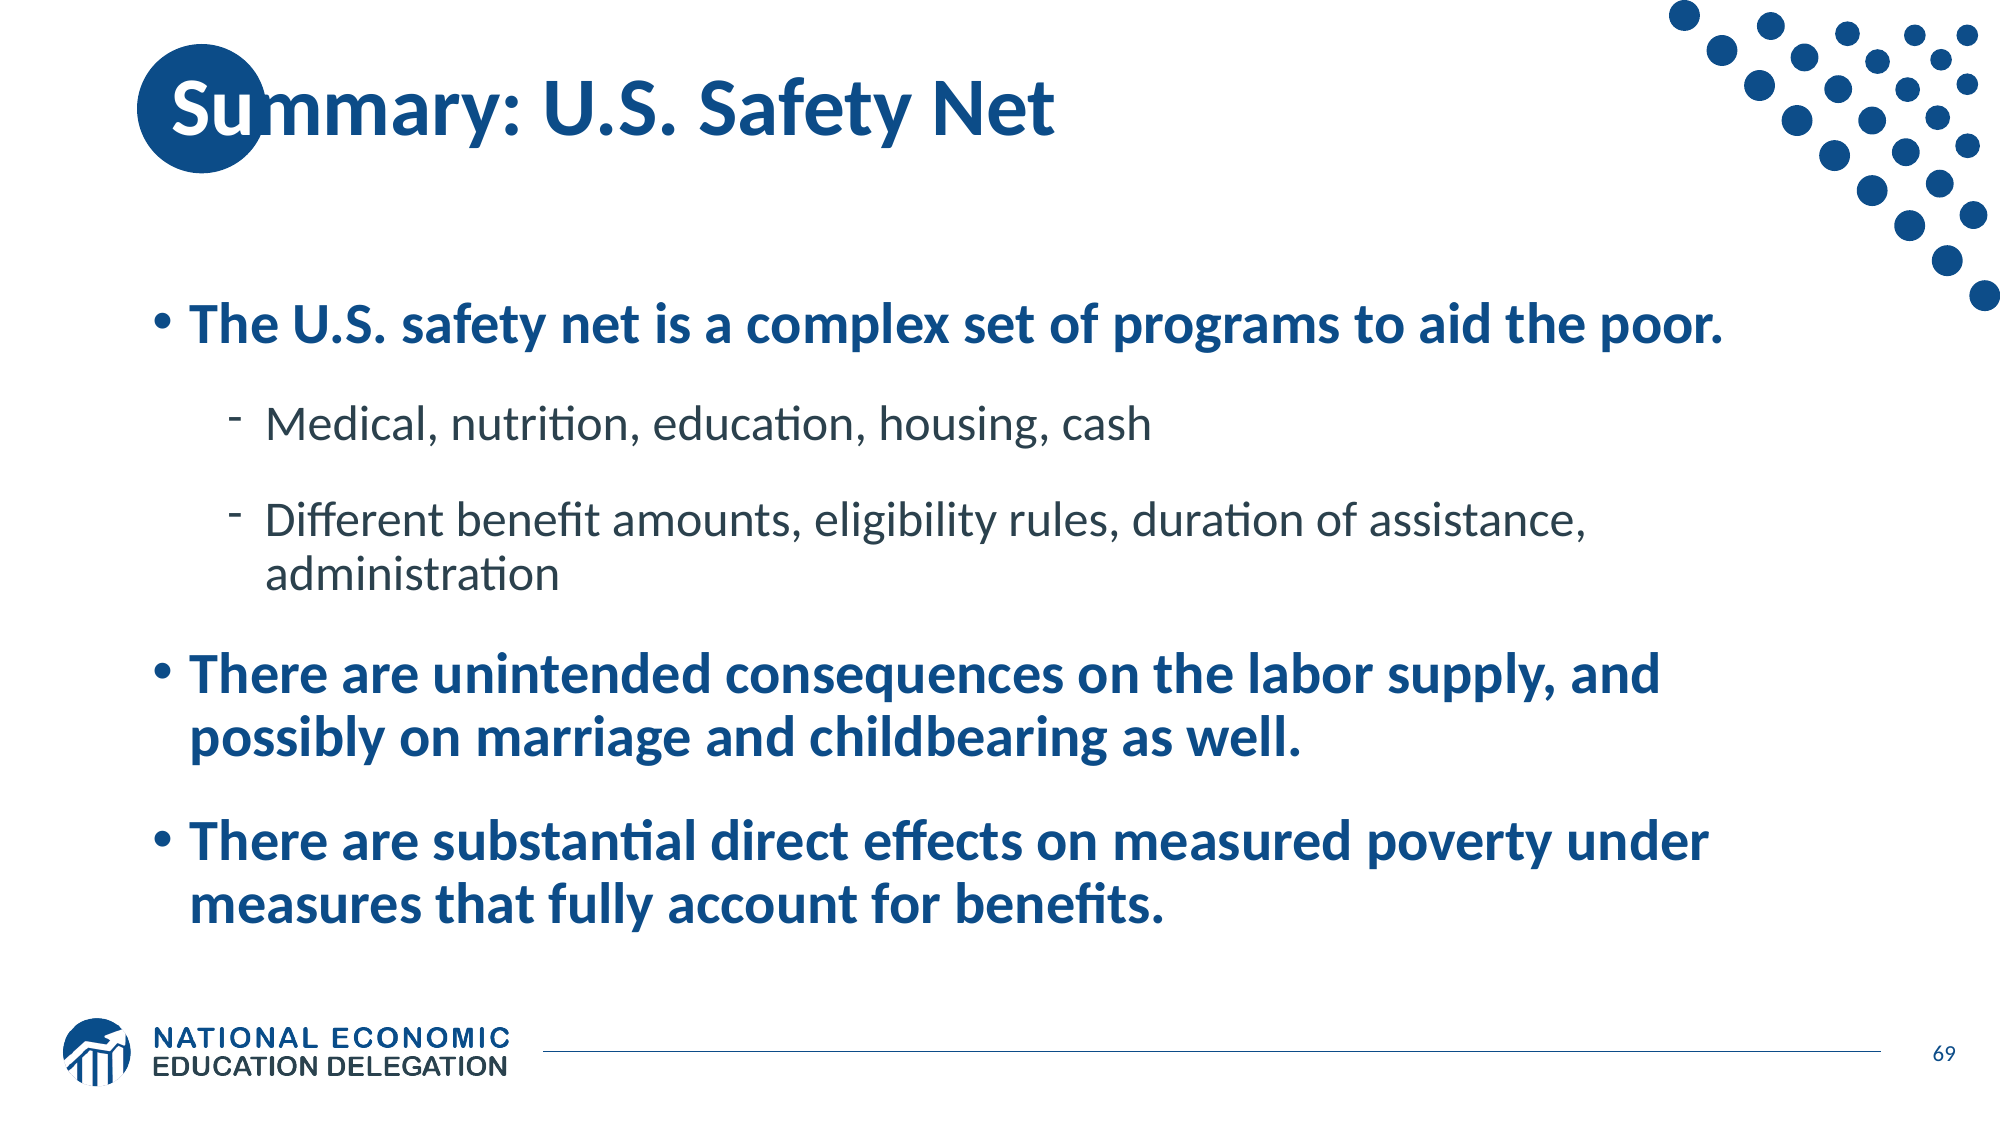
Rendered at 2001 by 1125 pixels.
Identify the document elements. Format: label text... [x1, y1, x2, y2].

list The U.S. safety net is a complex set of programs to aid the poor. Medical, nutrition, education, housing, cash Different benefit amounts, eligibility rules, duration of assistance, administration There are unintended consequences on the labor supply, and possibly on marriage and childbearing as well. There are substantial direct effects on measured poverty under measures that fully account for benefits. [137, 257, 1863, 972]
title Summary: U.S. Safety Net [137, 0, 1863, 218]
picture [55, 1013, 520, 1091]
slide_number 69 [1521, 1022, 1972, 1082]
